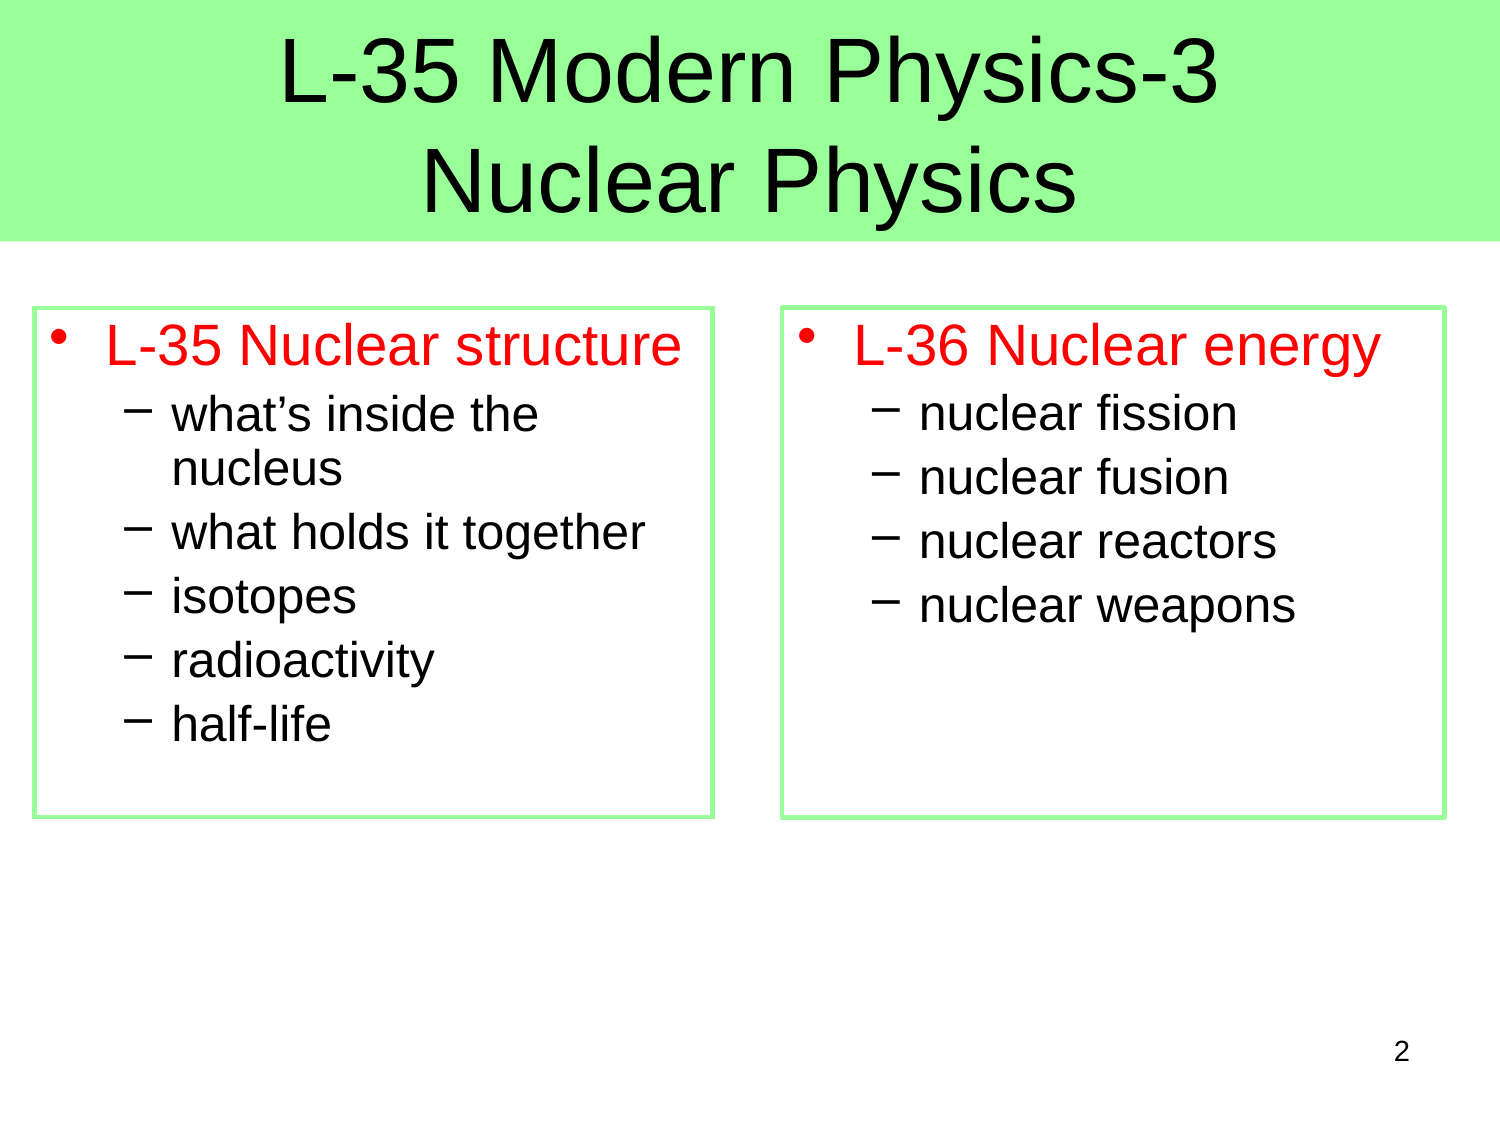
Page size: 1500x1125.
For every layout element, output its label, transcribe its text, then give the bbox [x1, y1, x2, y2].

list L-35 Nuclear structure what’s inside the nucleus what holds it together isotopes radioactivity half-life [34, 308, 713, 817]
list L-36 Nuclear energy nuclear fission nuclear fusion nuclear reactors nuclear weapons [782, 307, 1445, 818]
title L-35 Modern Physics-3 Nuclear Physics [0, 0, 1500, 242]
slide_number 2 [1074, 1024, 1425, 1103]
